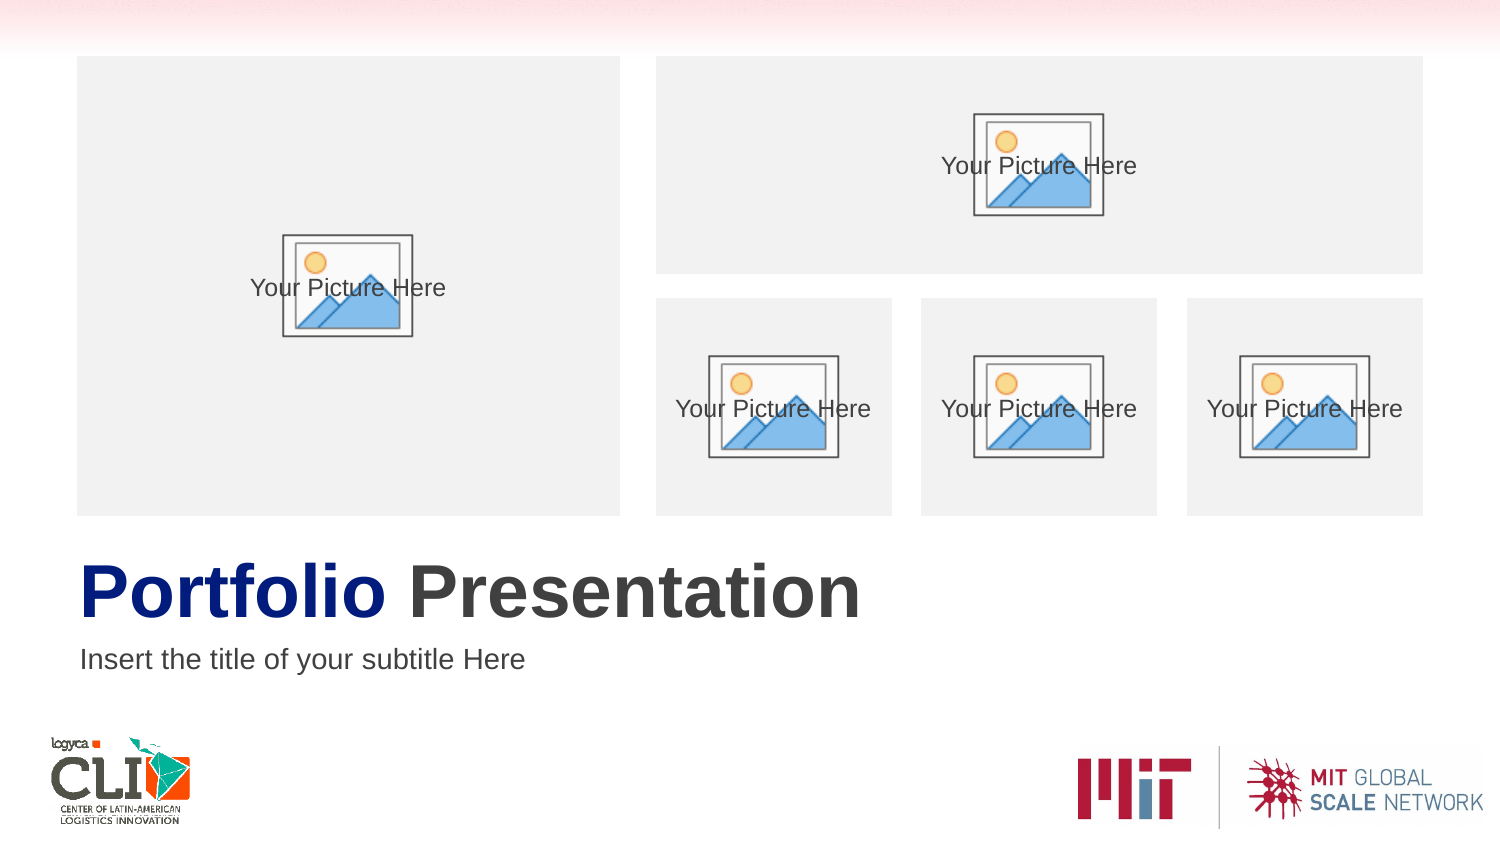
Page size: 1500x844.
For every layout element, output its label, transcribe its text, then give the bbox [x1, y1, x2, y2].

picture [50, 815, 187, 834]
picture [655, 297, 892, 517]
picture [1078, 746, 1483, 829]
picture [920, 297, 1158, 517]
picture [1186, 297, 1424, 517]
picture [76, 55, 621, 517]
list Portfolio Presentation [64, 540, 1500, 634]
list Insert the title of your subtitle Here [64, 634, 1500, 682]
picture [41, 728, 197, 814]
picture [655, 55, 1424, 275]
